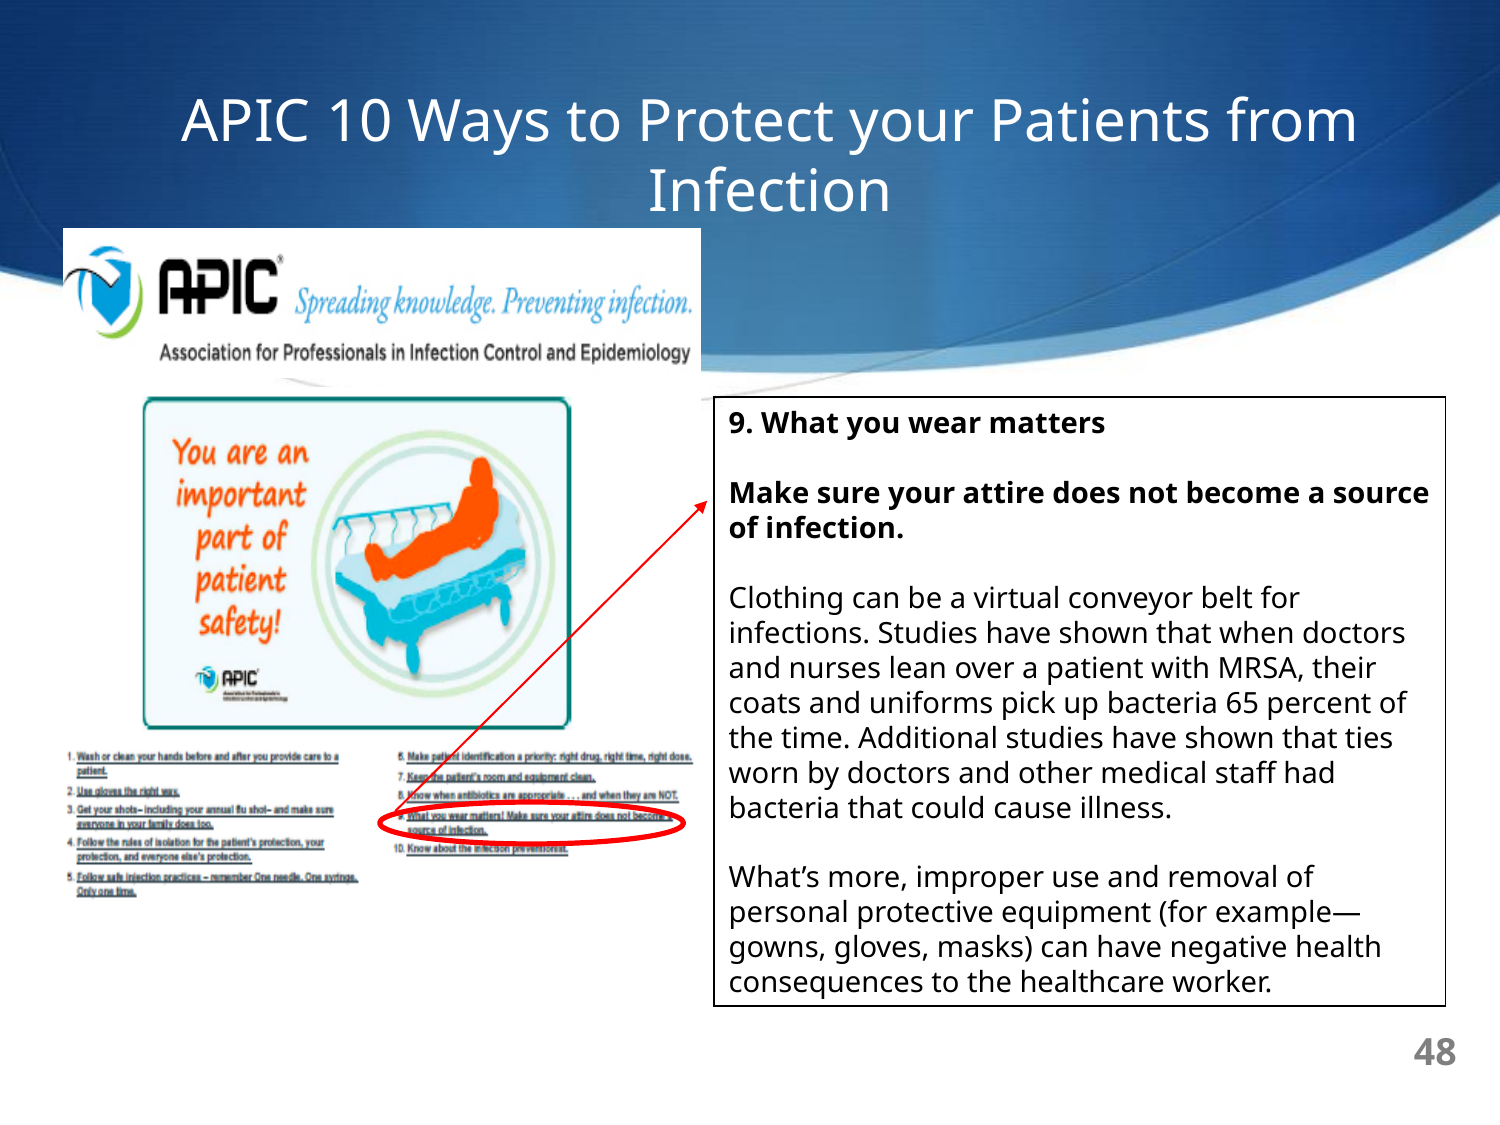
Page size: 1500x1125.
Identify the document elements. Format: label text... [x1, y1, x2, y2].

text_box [394, 500, 708, 812]
text_box 9. What you wear matters Make sure your attire does not become a source of infection. Clothing can be a virtual conveyor belt for infections. Studies have shown that when doctors and nurses lean over a patient with MRSA, their coats and uniforms pick up bacteria 65 percent of the time. Additional studies have shown that ties worn by doctors and other medical staff had bacteria that could cause illness. What’s more, improper use and removal of personal protective equipment (for example—gowns, gloves, masks) can have negative health consequences to the healthcare worker. [714, 396, 1446, 1006]
slide_number 48 [1391, 1023, 1480, 1084]
title APIC 10 Ways to Protect your Patients from Infection [41, 62, 1500, 165]
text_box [63, 227, 701, 912]
picture [0, 0, 1500, 1125]
